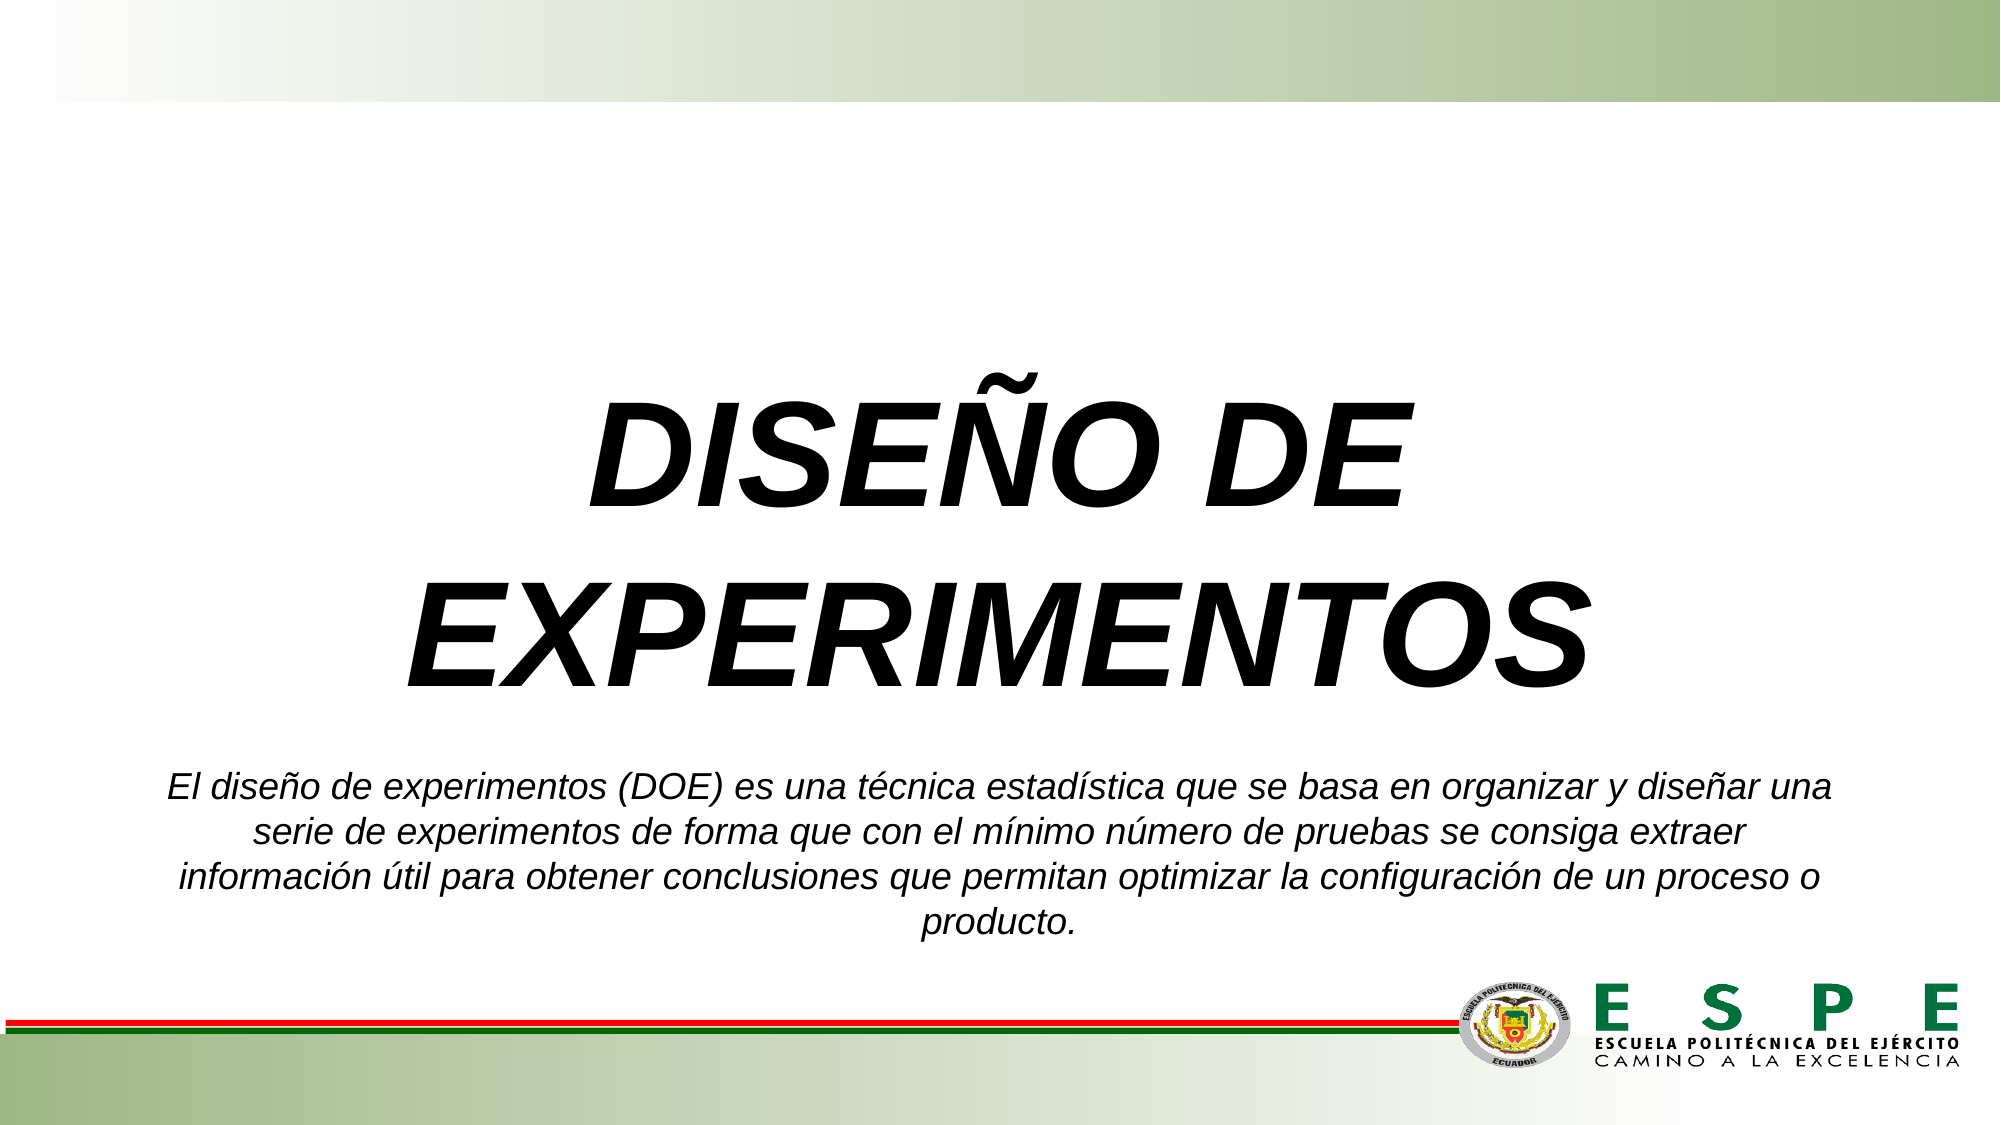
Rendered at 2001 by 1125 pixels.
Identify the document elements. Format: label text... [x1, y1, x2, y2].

picture [1409, 964, 2000, 1093]
title DISEÑO DE EXPERIMENTOS El diseño de experimentos (DOE) es una técnica estadística que se basa en organizar y diseñar una serie de experimentos de forma que con el mínimo número de pruebas se consiga extraer información útil para obtener conclusiones que permitan optimizar la configuración de un proceso o producto. [150, 349, 1850, 591]
